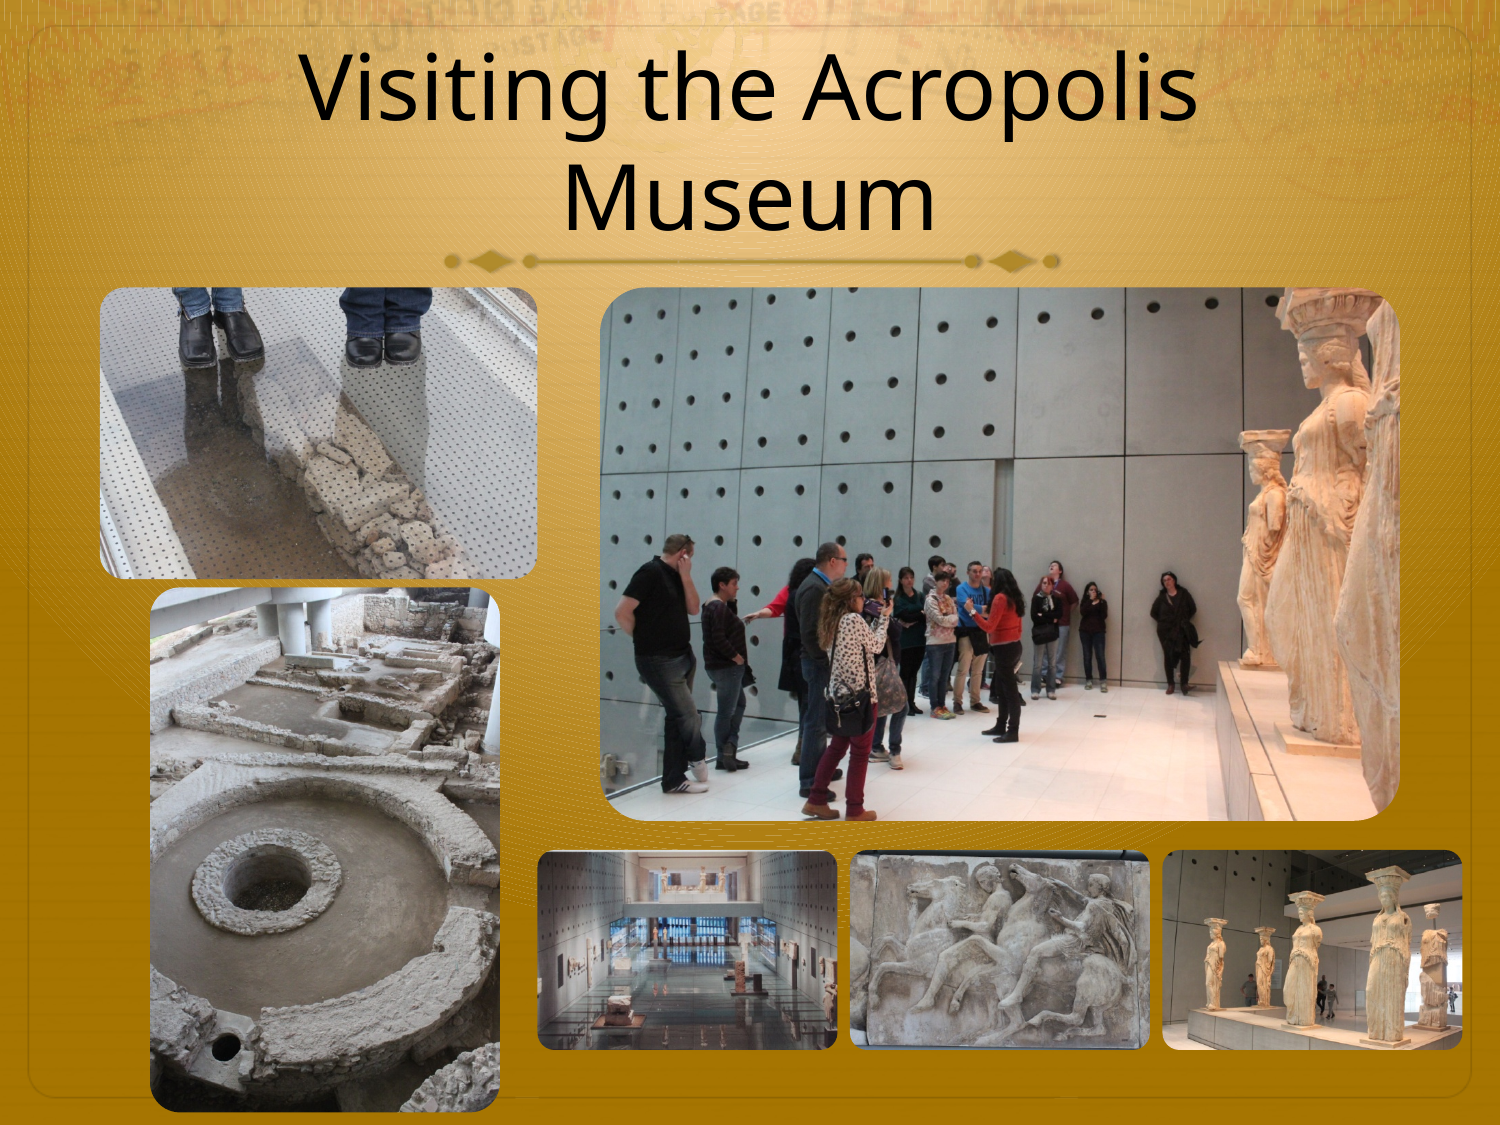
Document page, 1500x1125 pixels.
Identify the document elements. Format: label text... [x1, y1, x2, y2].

picture [0, 0, 1500, 1125]
title Visiting the Acropolis Museum [93, 45, 1407, 233]
